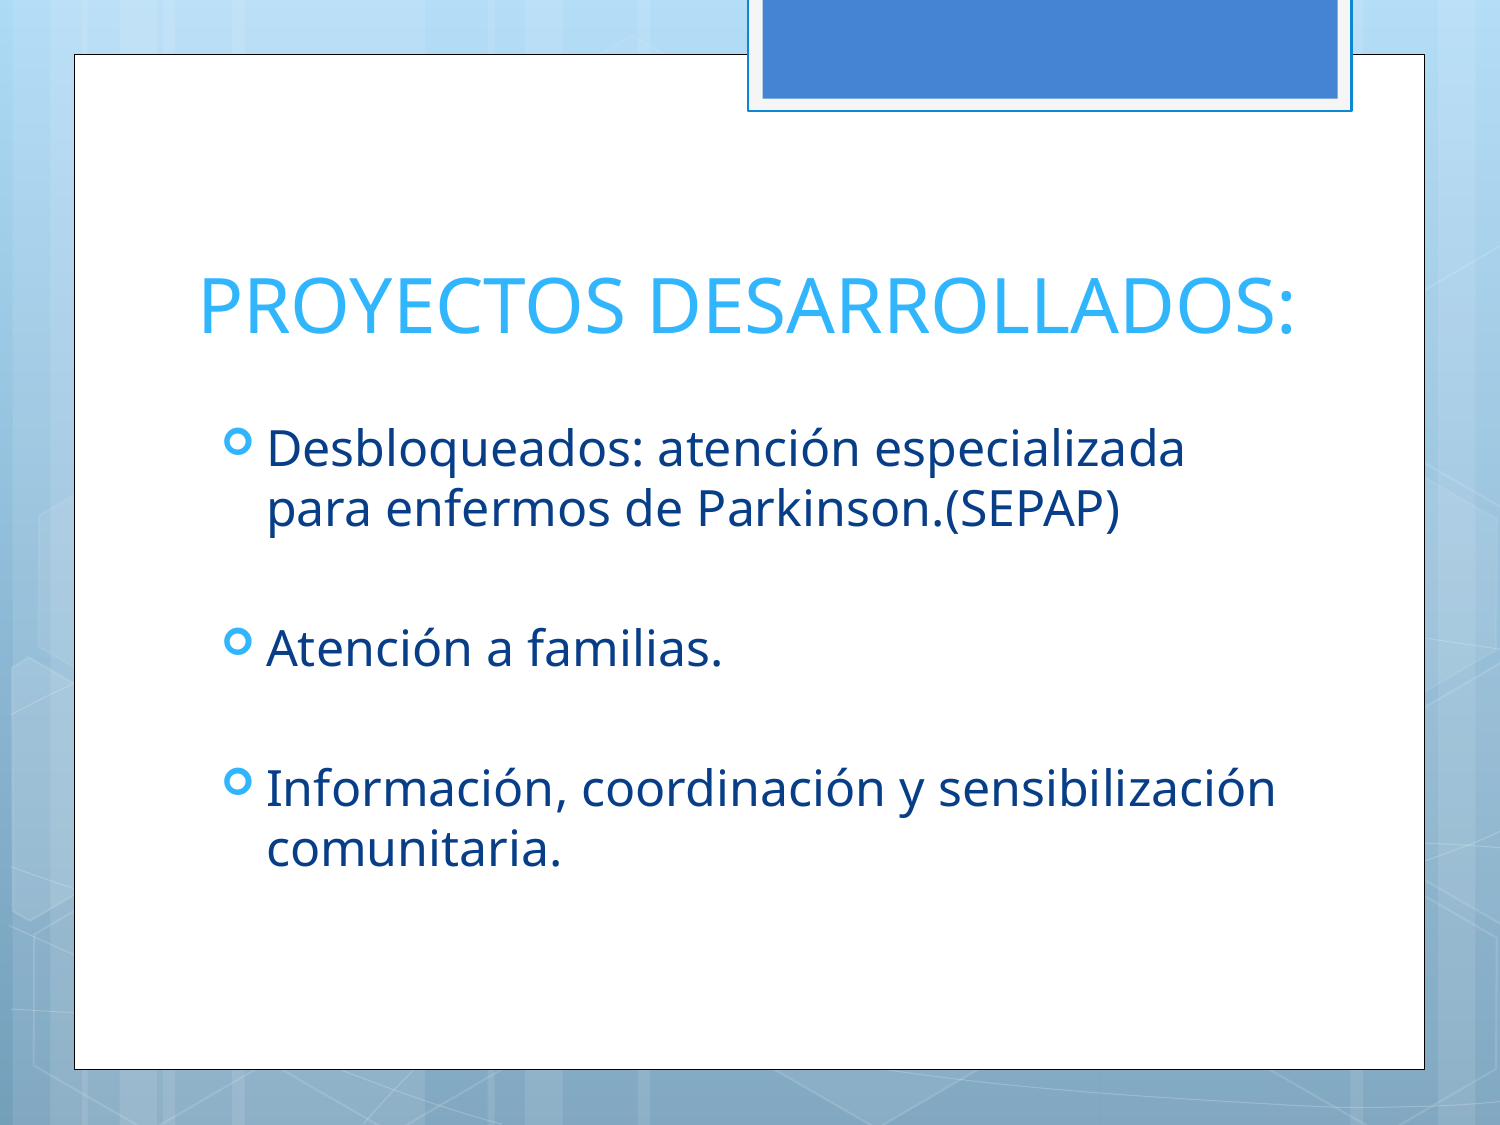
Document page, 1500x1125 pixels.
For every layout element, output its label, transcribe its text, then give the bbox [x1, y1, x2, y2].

title PROYECTOS DESARROLLADOS: [171, 168, 1324, 357]
list Desbloqueados: atención especializada para enfermos de Parkinson.(SEPAP) Atención a familias. Información, coordinación y sensibilización comunitaria. [194, 408, 1307, 985]
